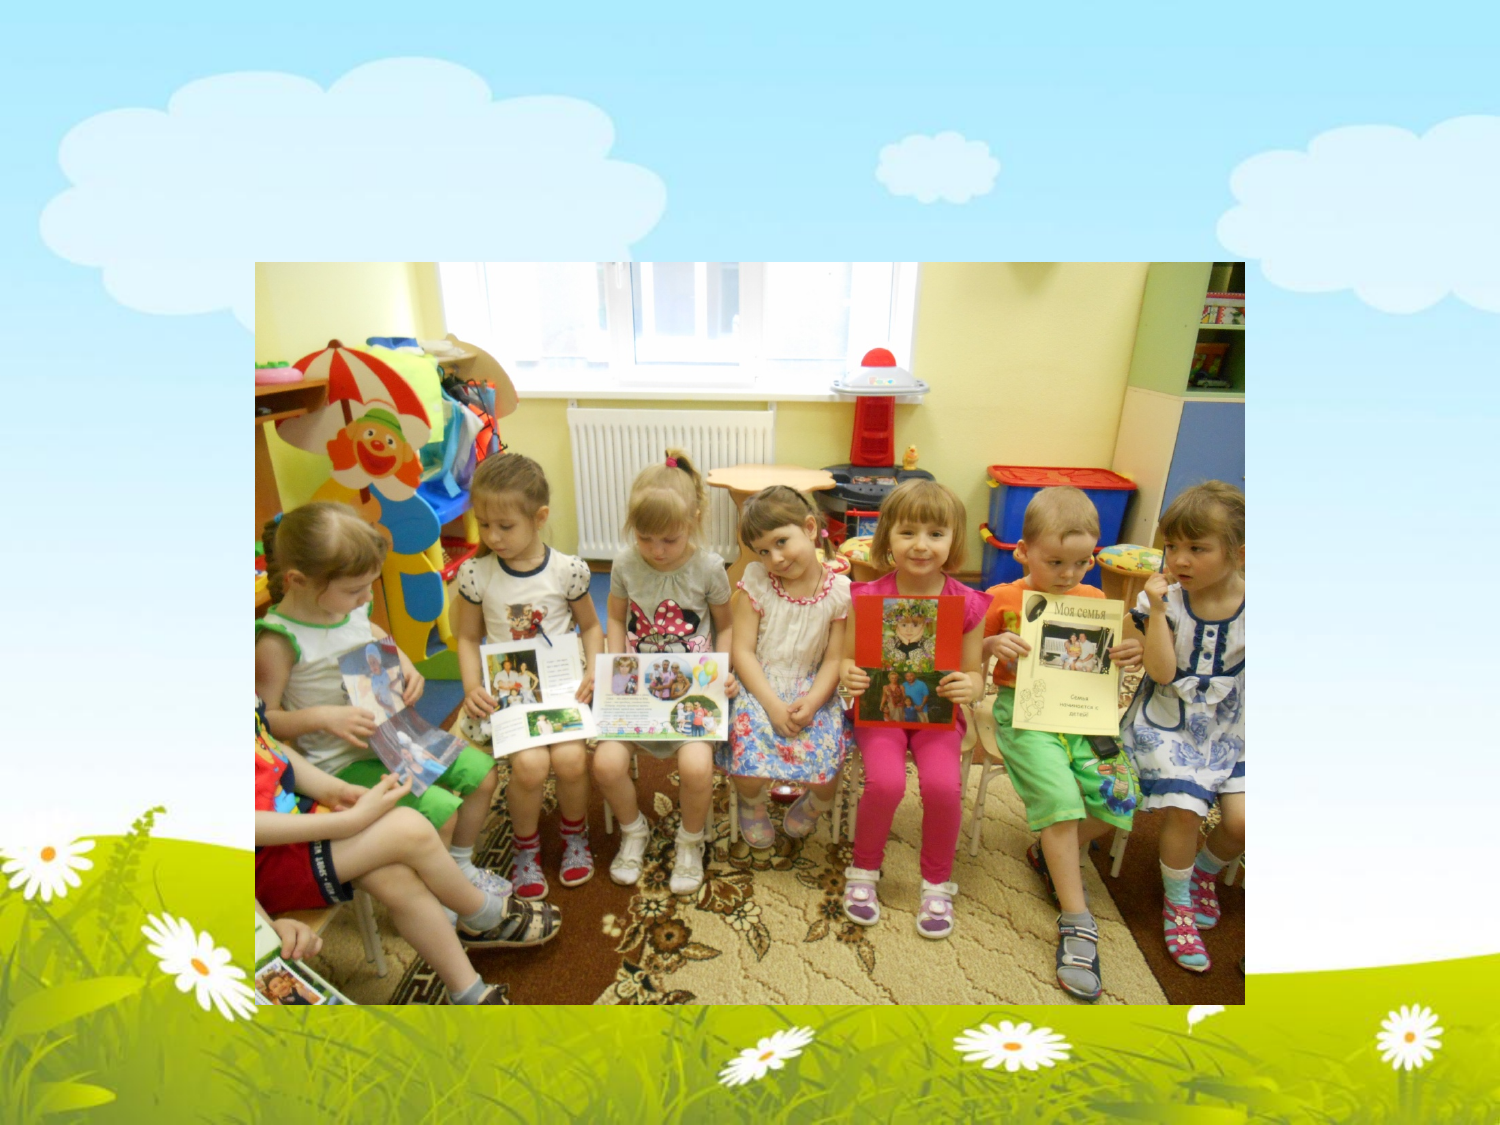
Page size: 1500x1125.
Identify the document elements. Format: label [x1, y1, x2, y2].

list [254, 262, 1246, 1006]
picture [0, 0, 1500, 1125]
